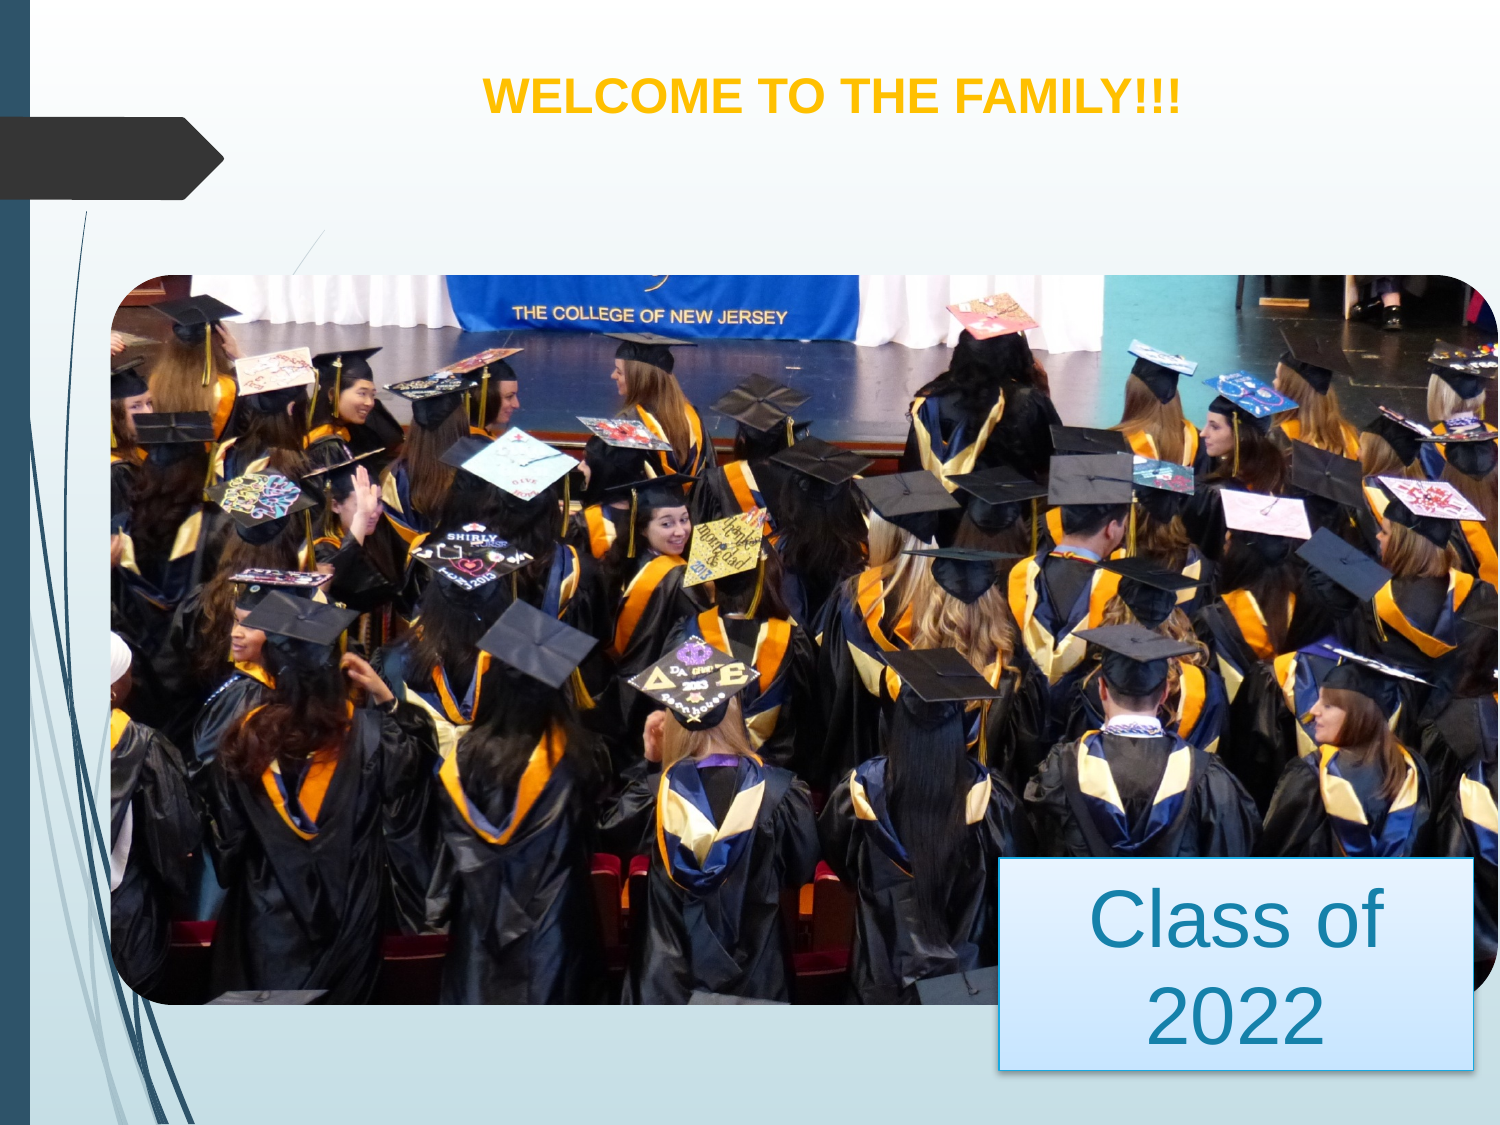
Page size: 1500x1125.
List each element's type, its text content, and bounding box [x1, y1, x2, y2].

text_box WELCOME TO THE FAMILY!!! [467, 55, 1199, 131]
picture [110, 274, 1499, 1006]
text_box Class of 2022 [998, 1015, 1474, 1071]
